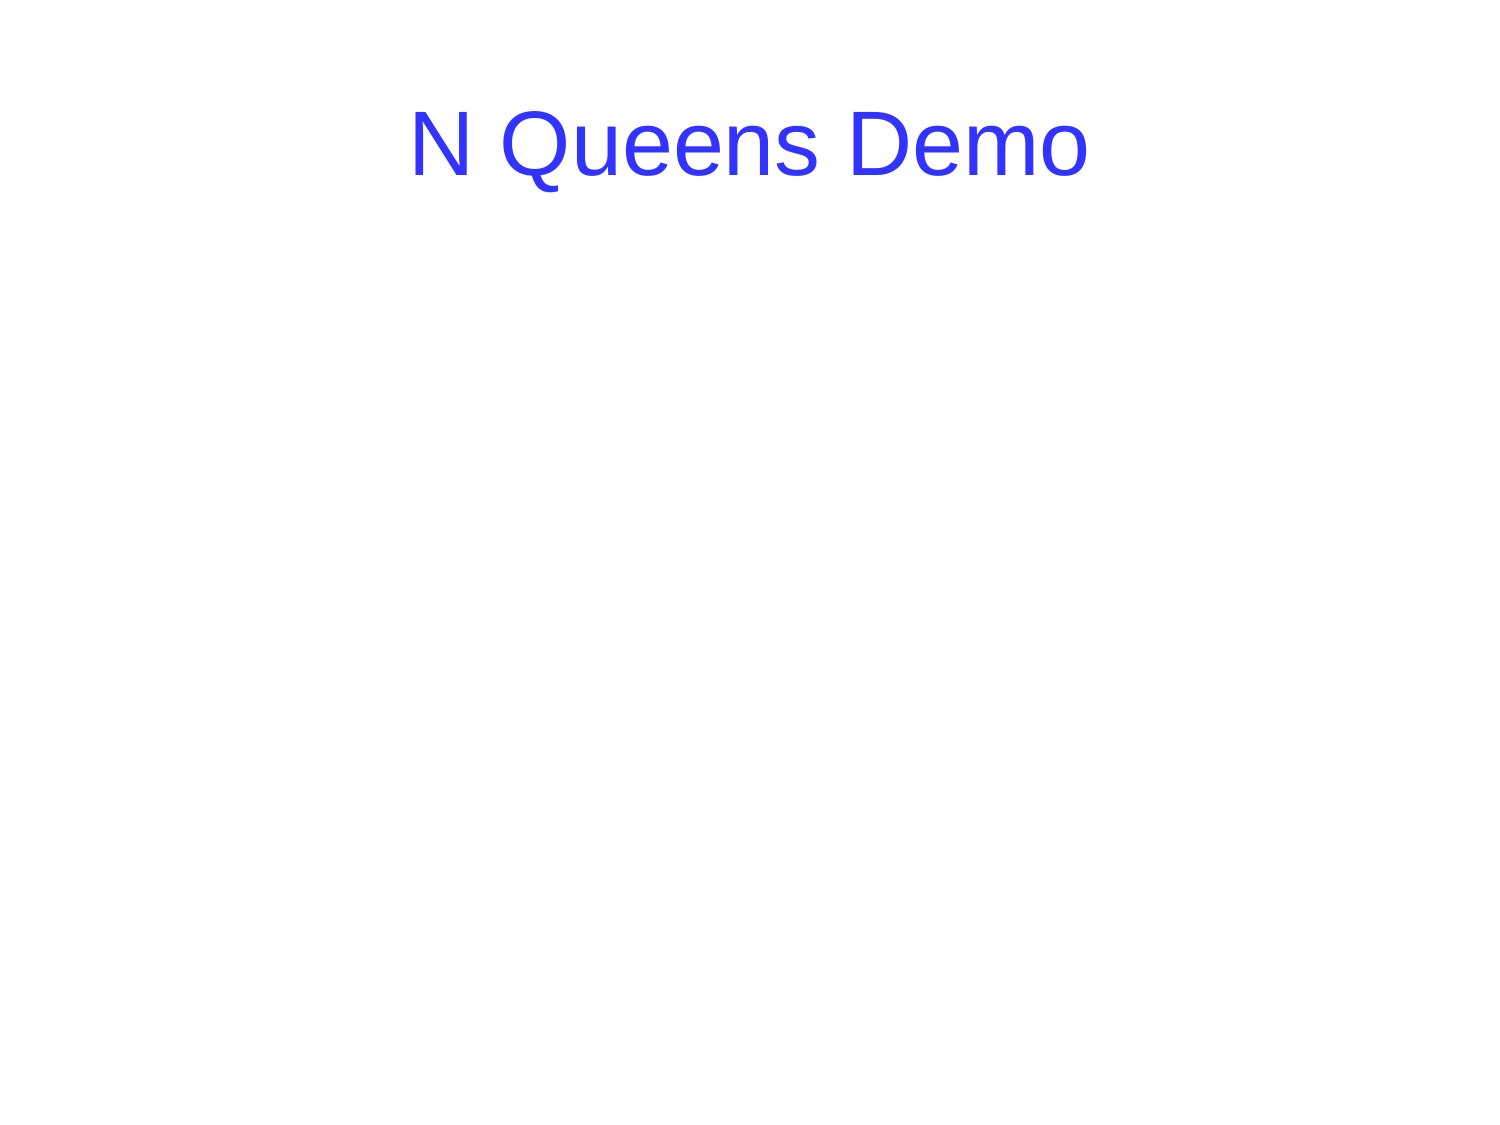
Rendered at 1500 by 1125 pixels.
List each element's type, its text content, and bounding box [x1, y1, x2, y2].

title N Queens Demo [74, 44, 1426, 233]
